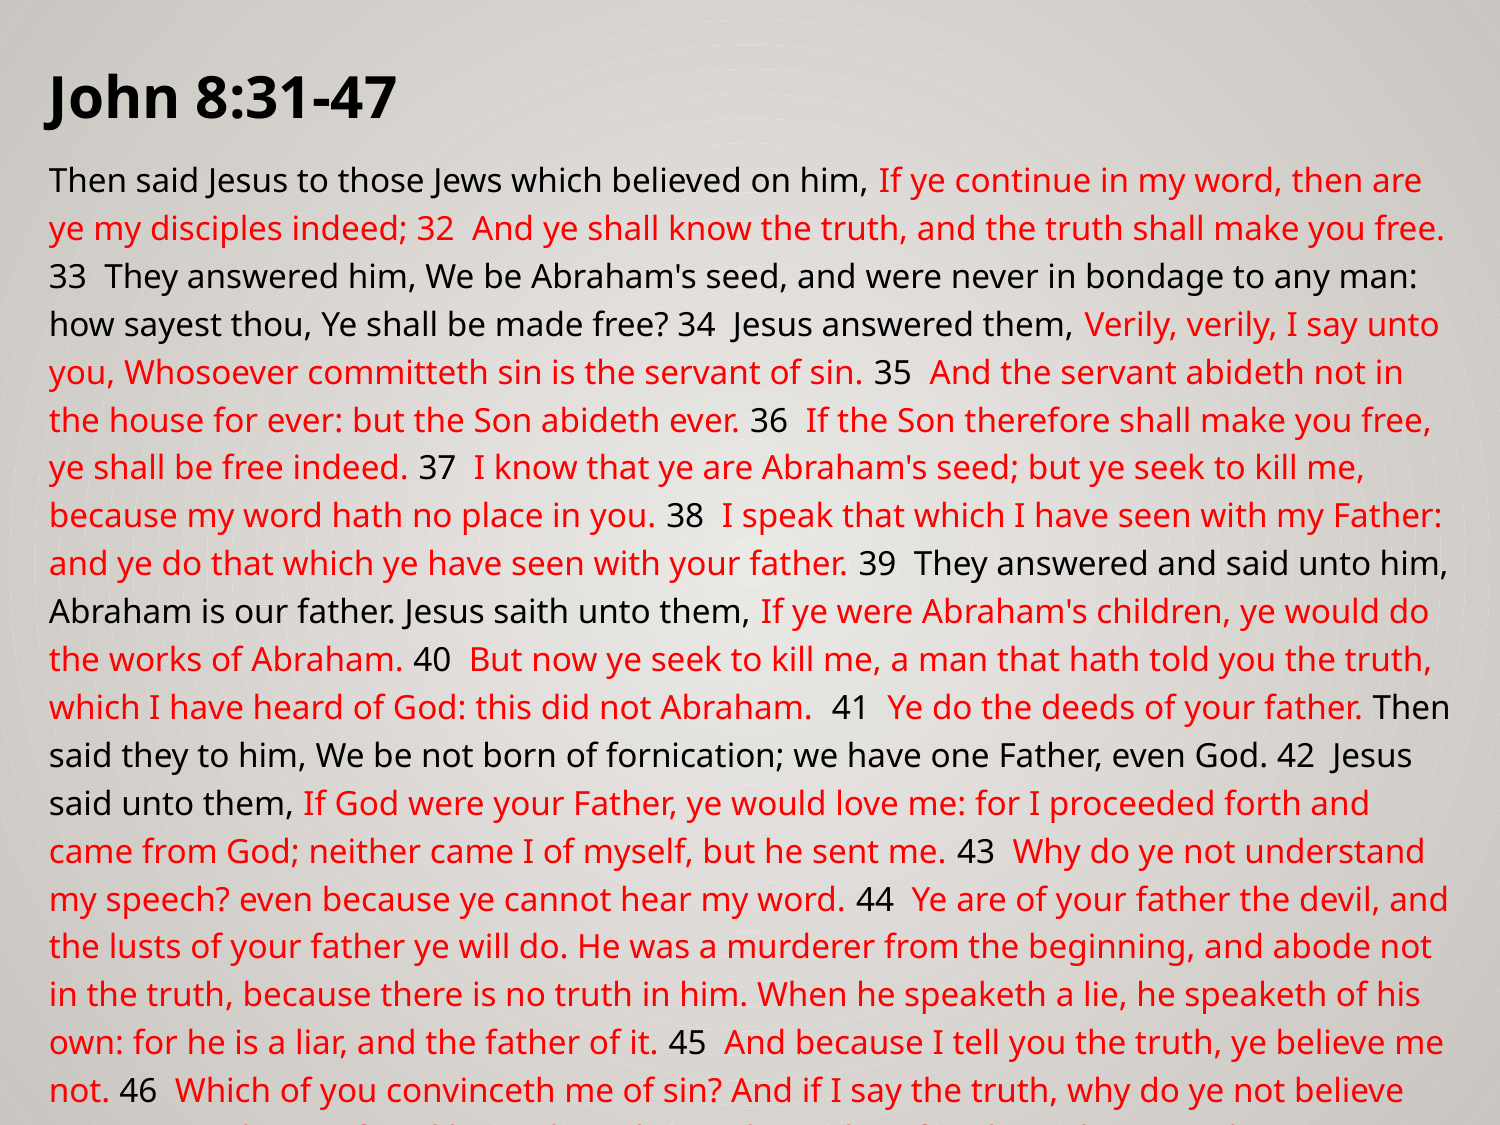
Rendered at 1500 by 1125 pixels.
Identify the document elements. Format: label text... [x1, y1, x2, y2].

list John 8:31-47 Then said Jesus to those Jews which believed on him, If ye continue in my word, then are ye my disciples indeed; 32 And ye shall know the truth, and the truth shall make you free. 33 They answered him, We be Abraham's seed, and were never in bondage to any man: how sayest thou, Ye shall be made free? 34 Jesus answered them, Verily, verily, I say unto you, Whosoever committeth sin is the servant of sin. 35 And the servant abideth not in the house for ever: but the Son abideth ever. 36 If the Son therefore shall make you free, ye shall be free indeed. 37 I know that ye are Abraham's seed; but ye seek to kill me, because my word hath no place in you. 38 I speak that which I have seen with my Father: and ye do that which ye have seen with your father. 39 They answered and said unto him, Abraham is our father. Jesus saith unto them, If ye were Abraham's children, ye would do the works of Abraham. 40 But now ye seek to kill me, a man that hath told you the truth, which I have heard of God: this did not Abraham. 41 Ye do the deeds of your father. Then said they to him, We be not born of fornication; we have one Father, even God. 42 Jesus said unto them, If God were your Father, ye would love me: for I proceeded forth and came from God; neither came I of myself, but he sent me. 43 Why do ye not understand my speech? even because ye cannot hear my word. 44 Ye are of your father the devil, and the lusts of your father ye will do. He was a murderer from the beginning, and abode not in the truth, because there is no truth in him. When he speaketh a lie, he speaketh of his own: for he is a liar, and the father of it. 45 And because I tell you the truth, ye believe me not. 46 Which of you convinceth me of sin? And if I say the truth, why do ye not believe me? 47 He that is of God heareth God's words: ye therefore hear them not, because ye are not of God. [34, 38, 1470, 1095]
